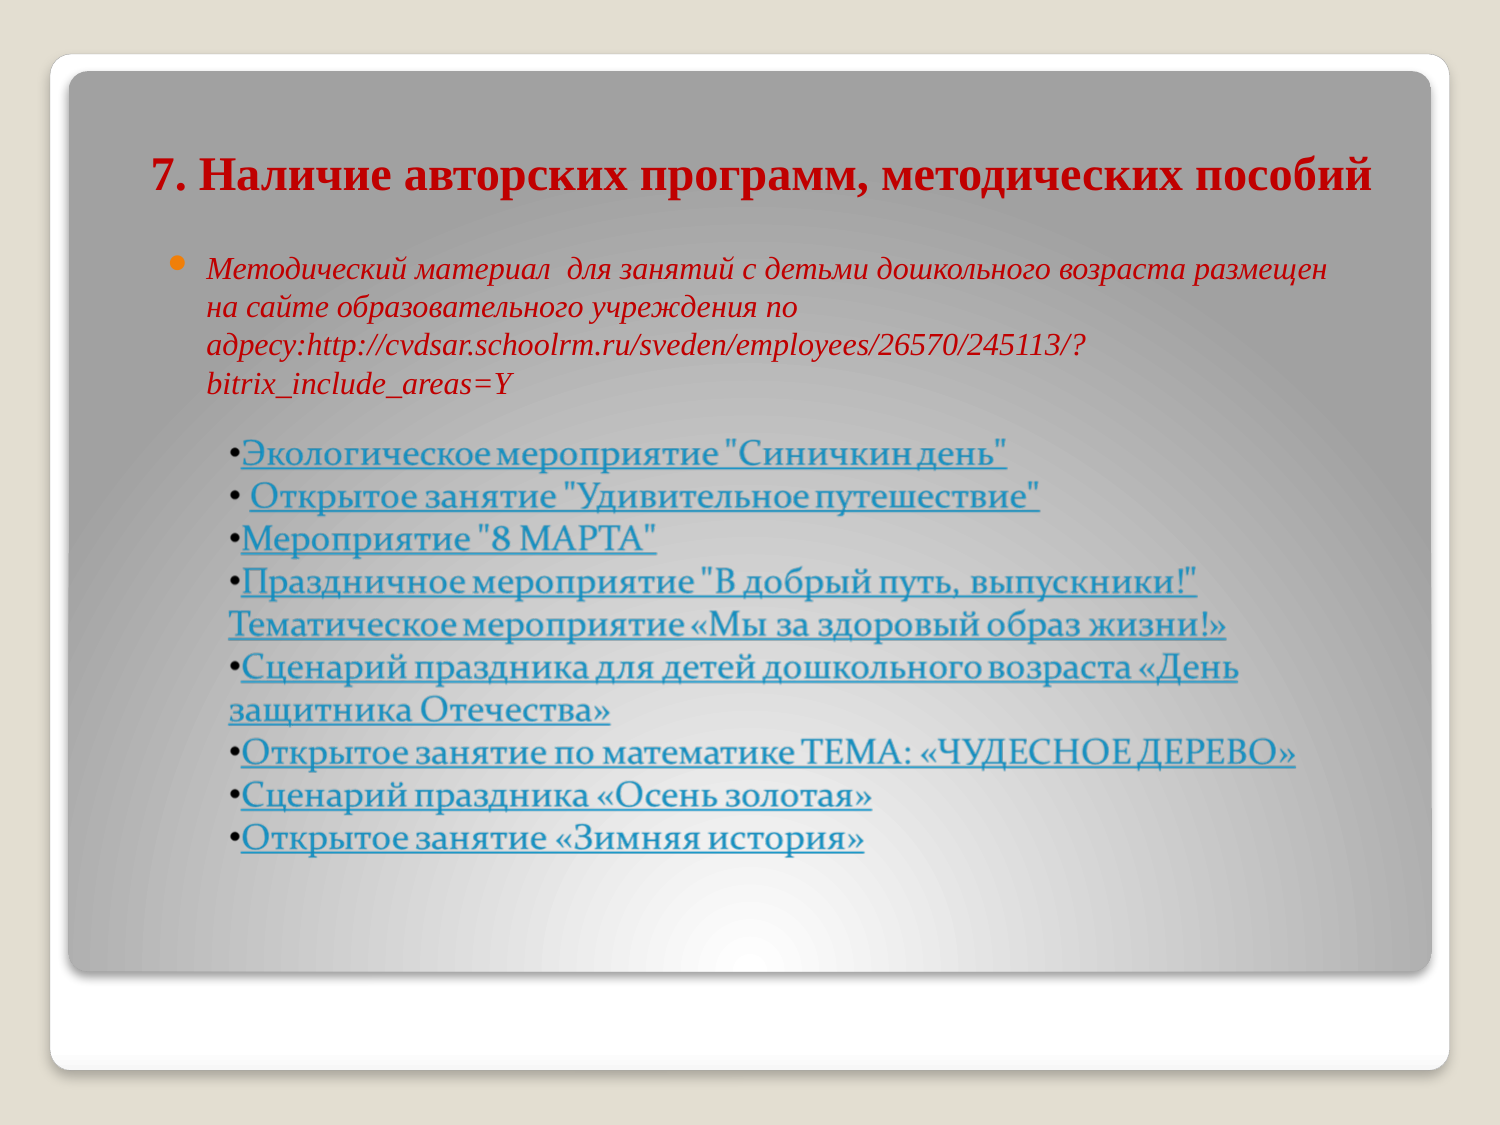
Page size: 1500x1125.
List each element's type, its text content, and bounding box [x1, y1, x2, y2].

picture [206, 420, 1401, 882]
list Методический материал для занятий с детьми дошкольного возраста размещен на сайте образовательного учреждения по адресу:http://cvdsar.schoolrm.ru/sveden/employees/26570/245113/?bitrix_include_areas=Y [138, 196, 1376, 409]
title 7. Наличие авторских программ, методических пособий [135, 78, 1390, 266]
